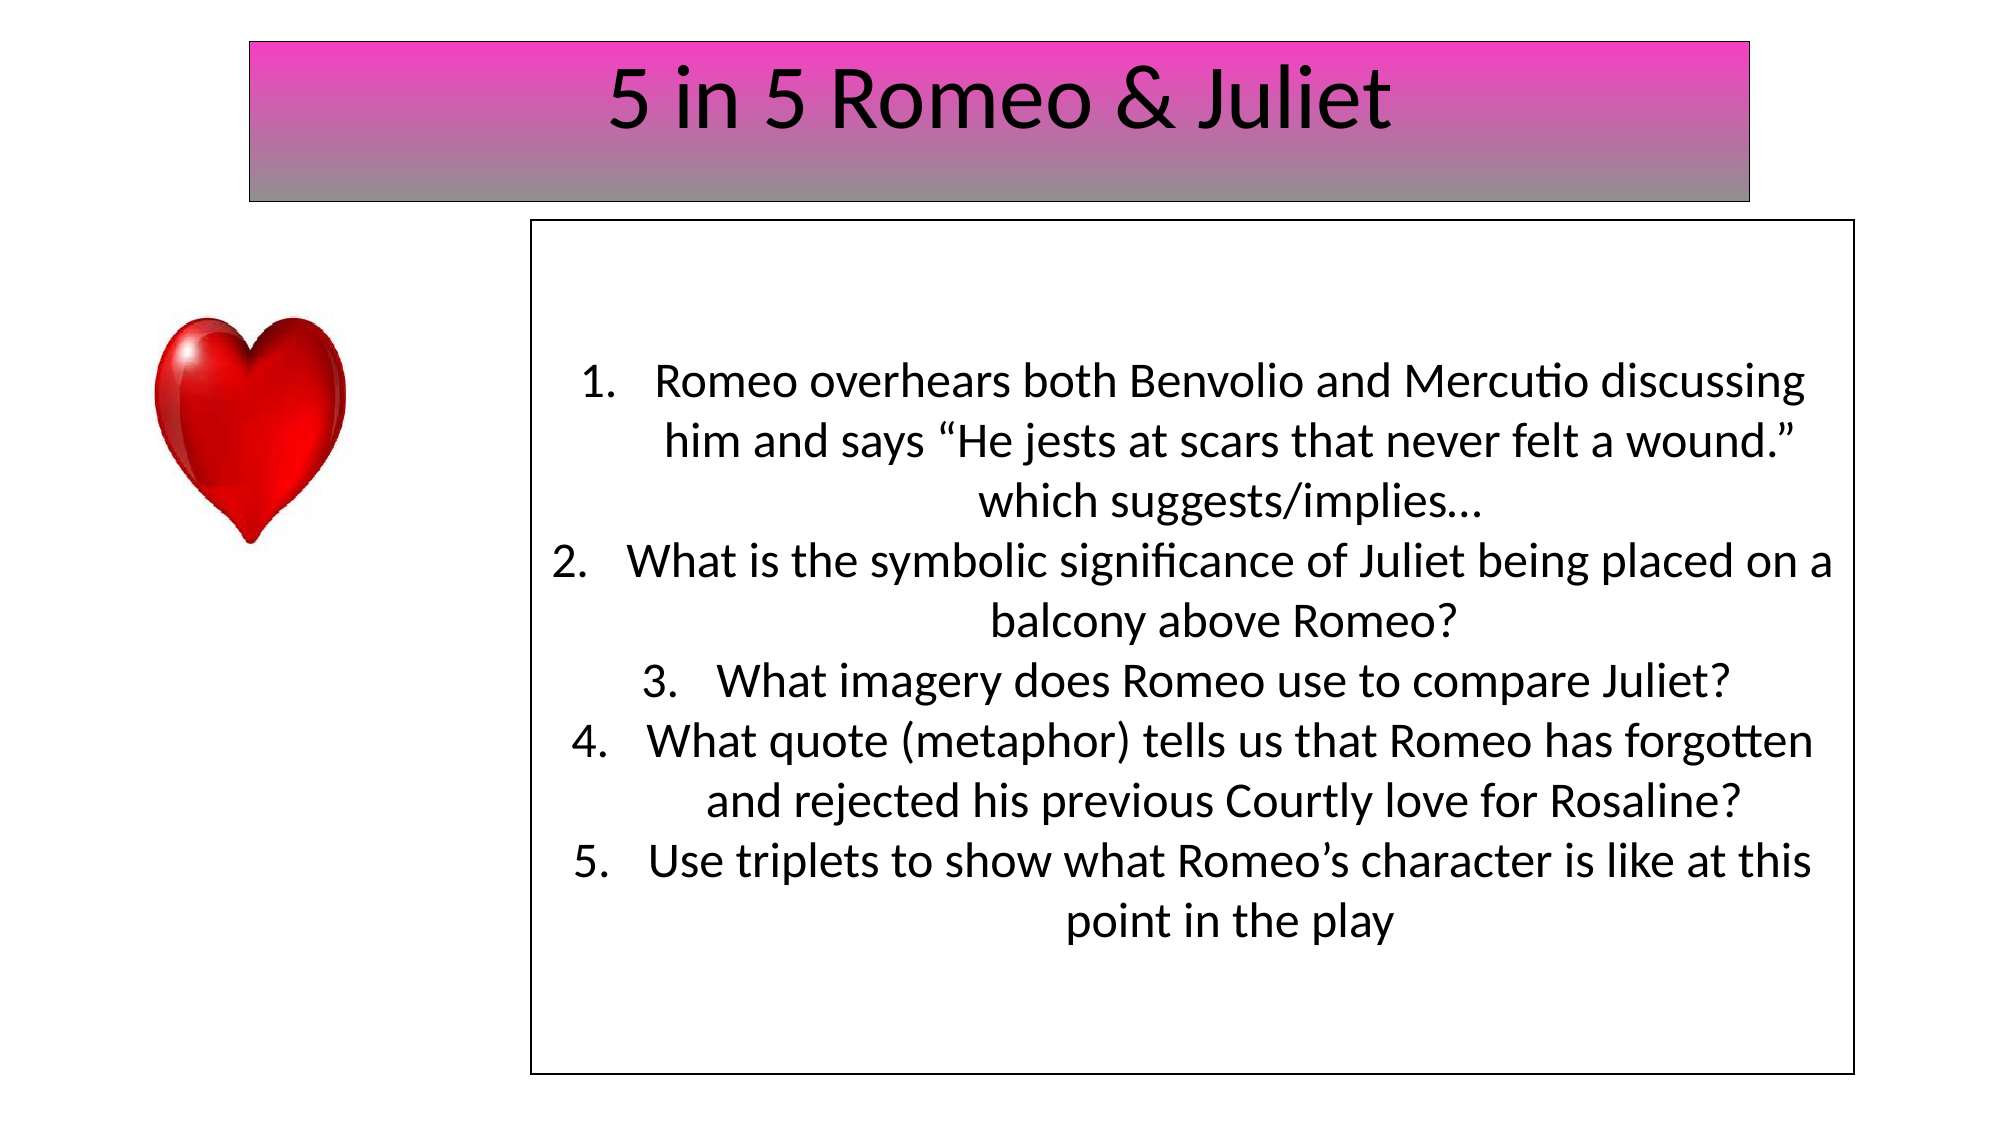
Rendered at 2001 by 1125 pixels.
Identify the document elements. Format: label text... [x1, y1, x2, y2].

text_box Romeo overhears both Benvolio and Mercutio discussing him and says “He jests at scars that never felt a wound.” which suggests/implies… What is the symbolic significance of Juliet being placed on a balcony above Romeo? What imagery does Romeo use to compare Juliet? What quote (metaphor) tells us that Romeo has forgotten and rejected his previous Courtly love for Rosaline? Use triplets to show what Romeo’s character is like at this point in the play [530, 219, 1855, 1075]
picture [132, 274, 368, 563]
text_box 5 in 5 Romeo & Juliet [249, 41, 1750, 202]
